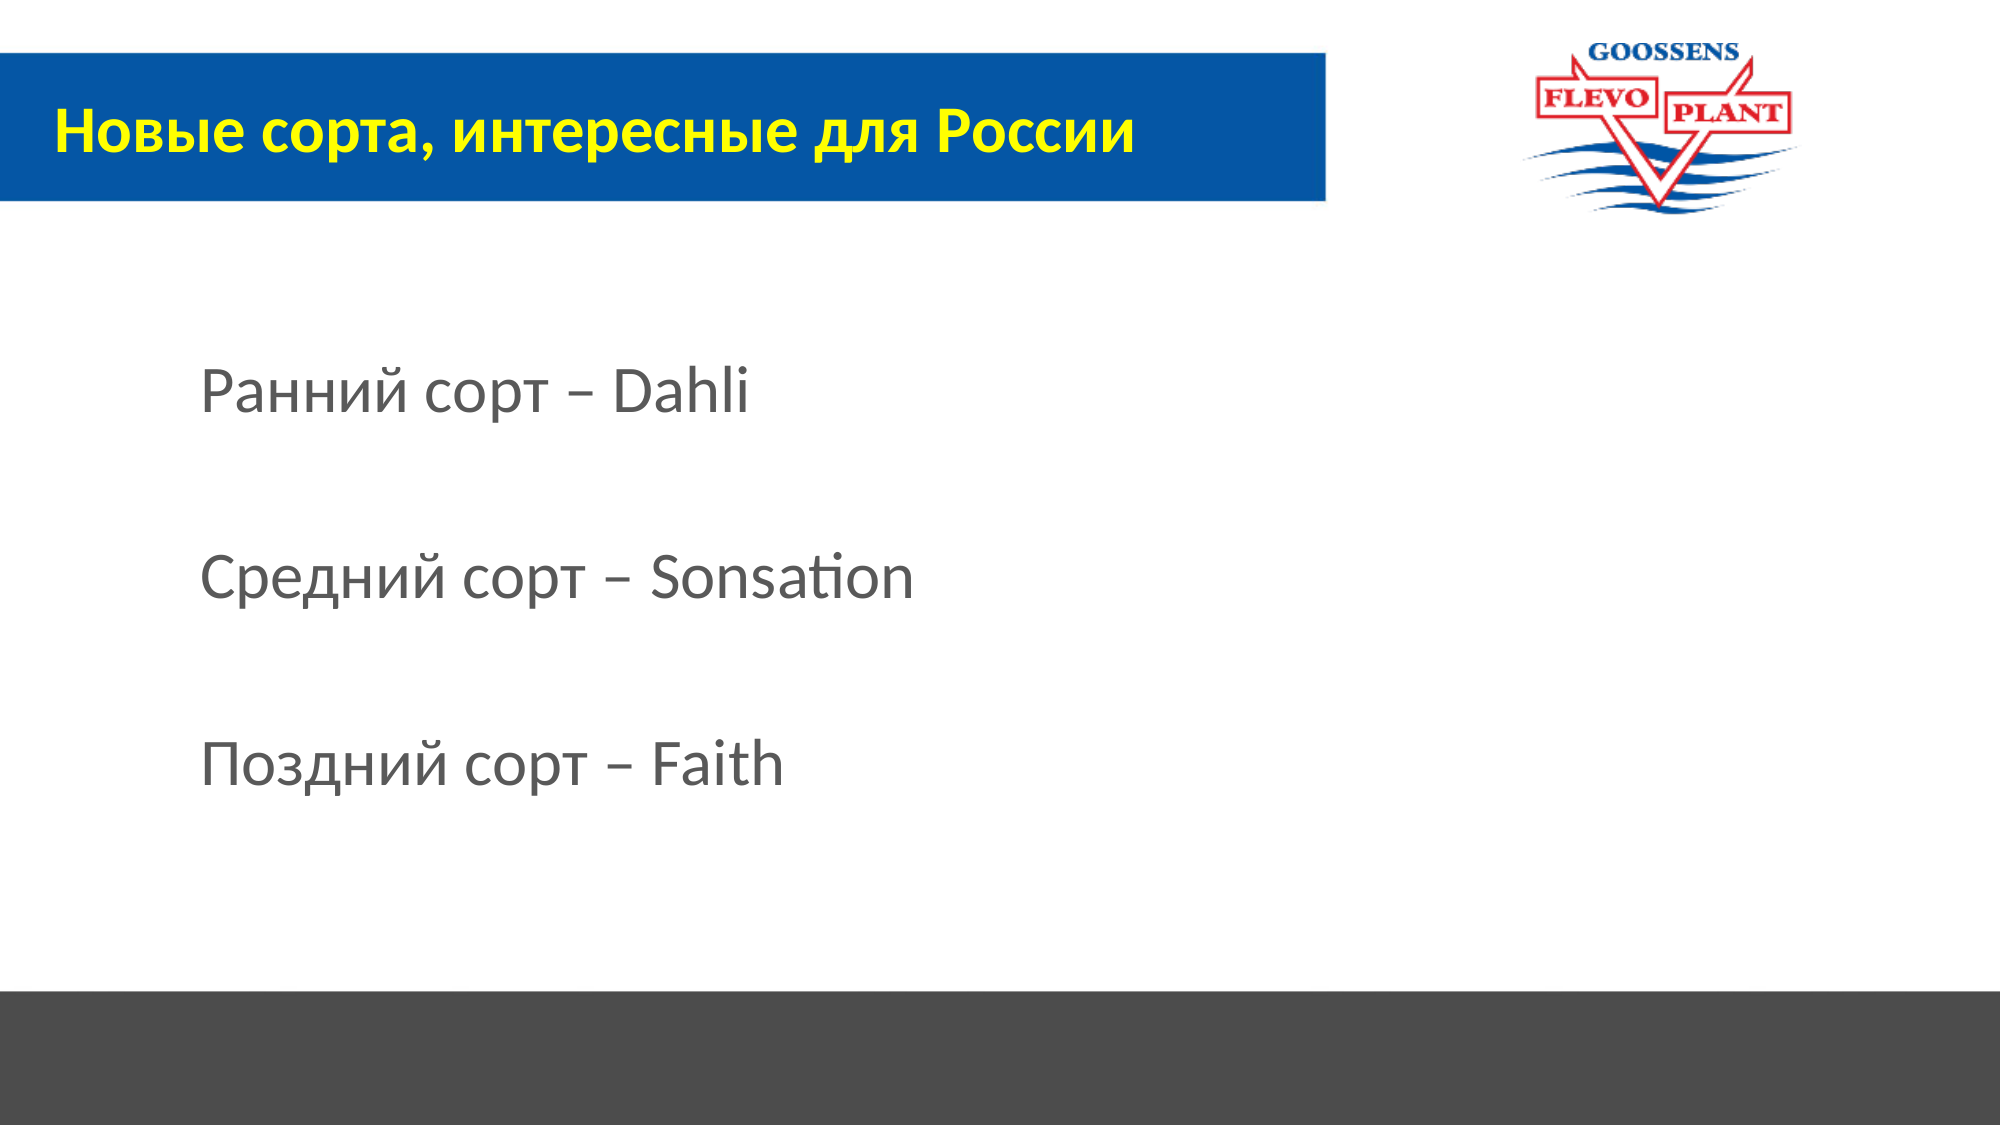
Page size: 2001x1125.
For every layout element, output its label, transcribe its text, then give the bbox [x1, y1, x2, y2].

title Новые сорта, интересные для России [39, 54, 1331, 197]
list Ранний сорт – Dahli Средний сорт – Sonsation Поздний сорт – Faith [184, 338, 1627, 894]
picture [0, 0, 2000, 1125]
